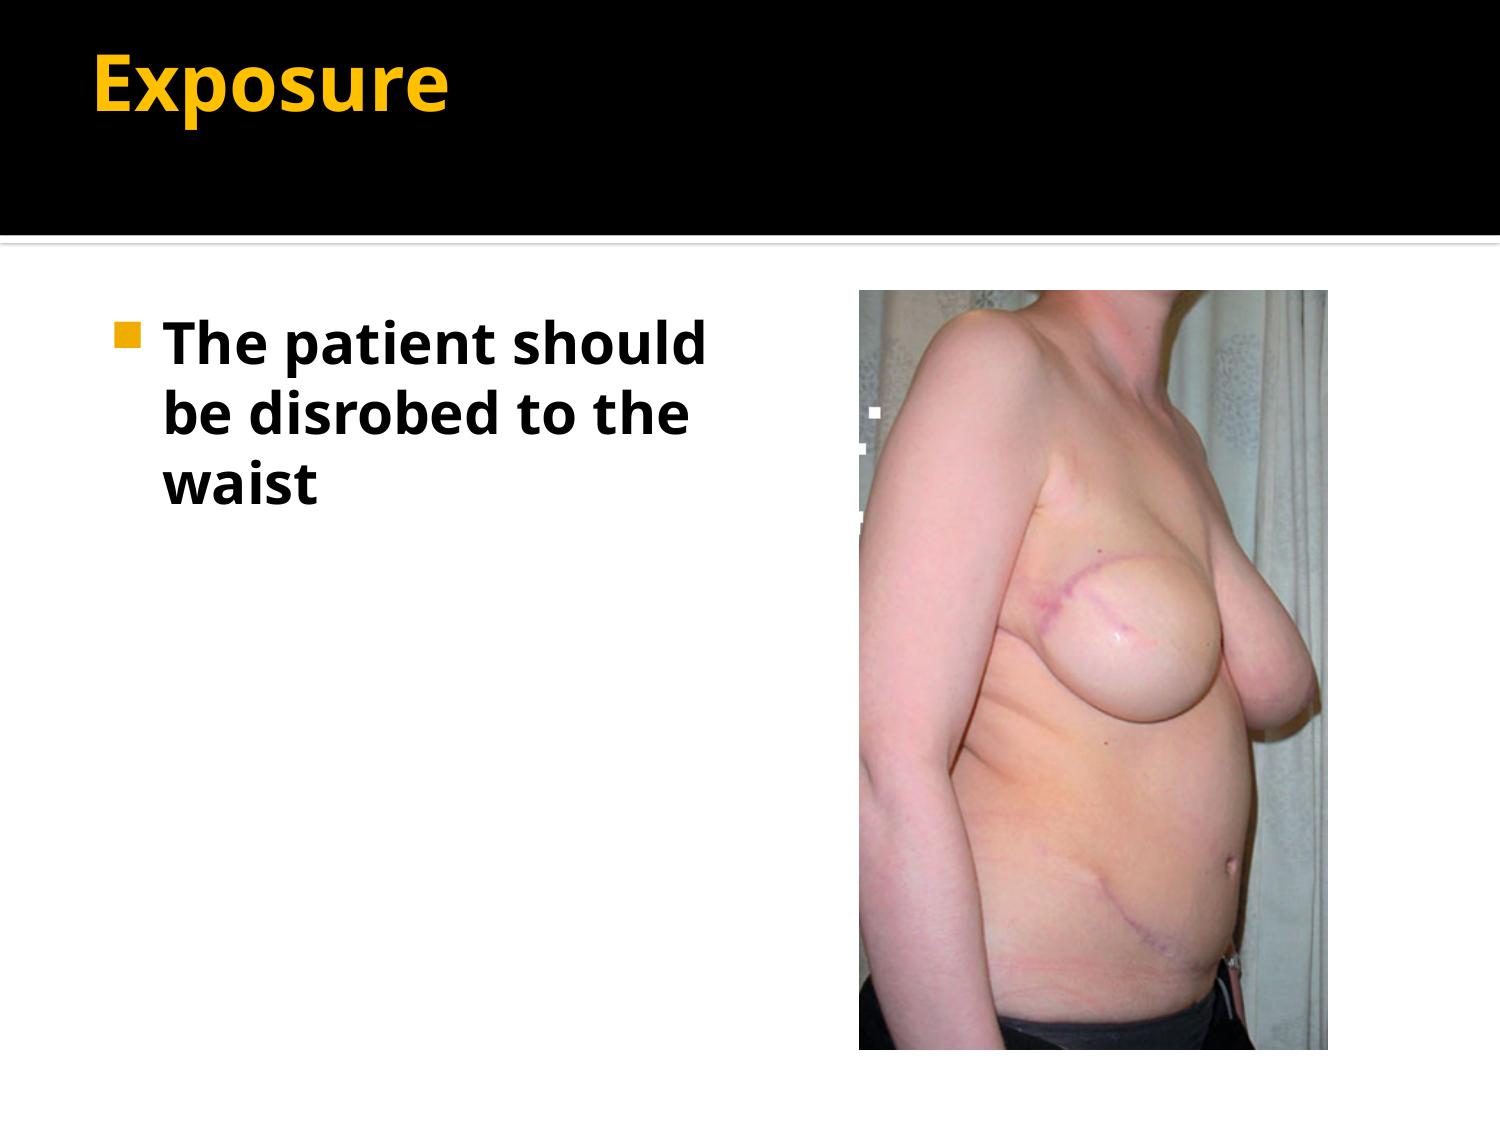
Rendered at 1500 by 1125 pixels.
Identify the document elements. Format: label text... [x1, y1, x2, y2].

list The patient should be disrobed to the waist [75, 291, 738, 1050]
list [859, 290, 1328, 1050]
title Exposure [75, 24, 1425, 231]
